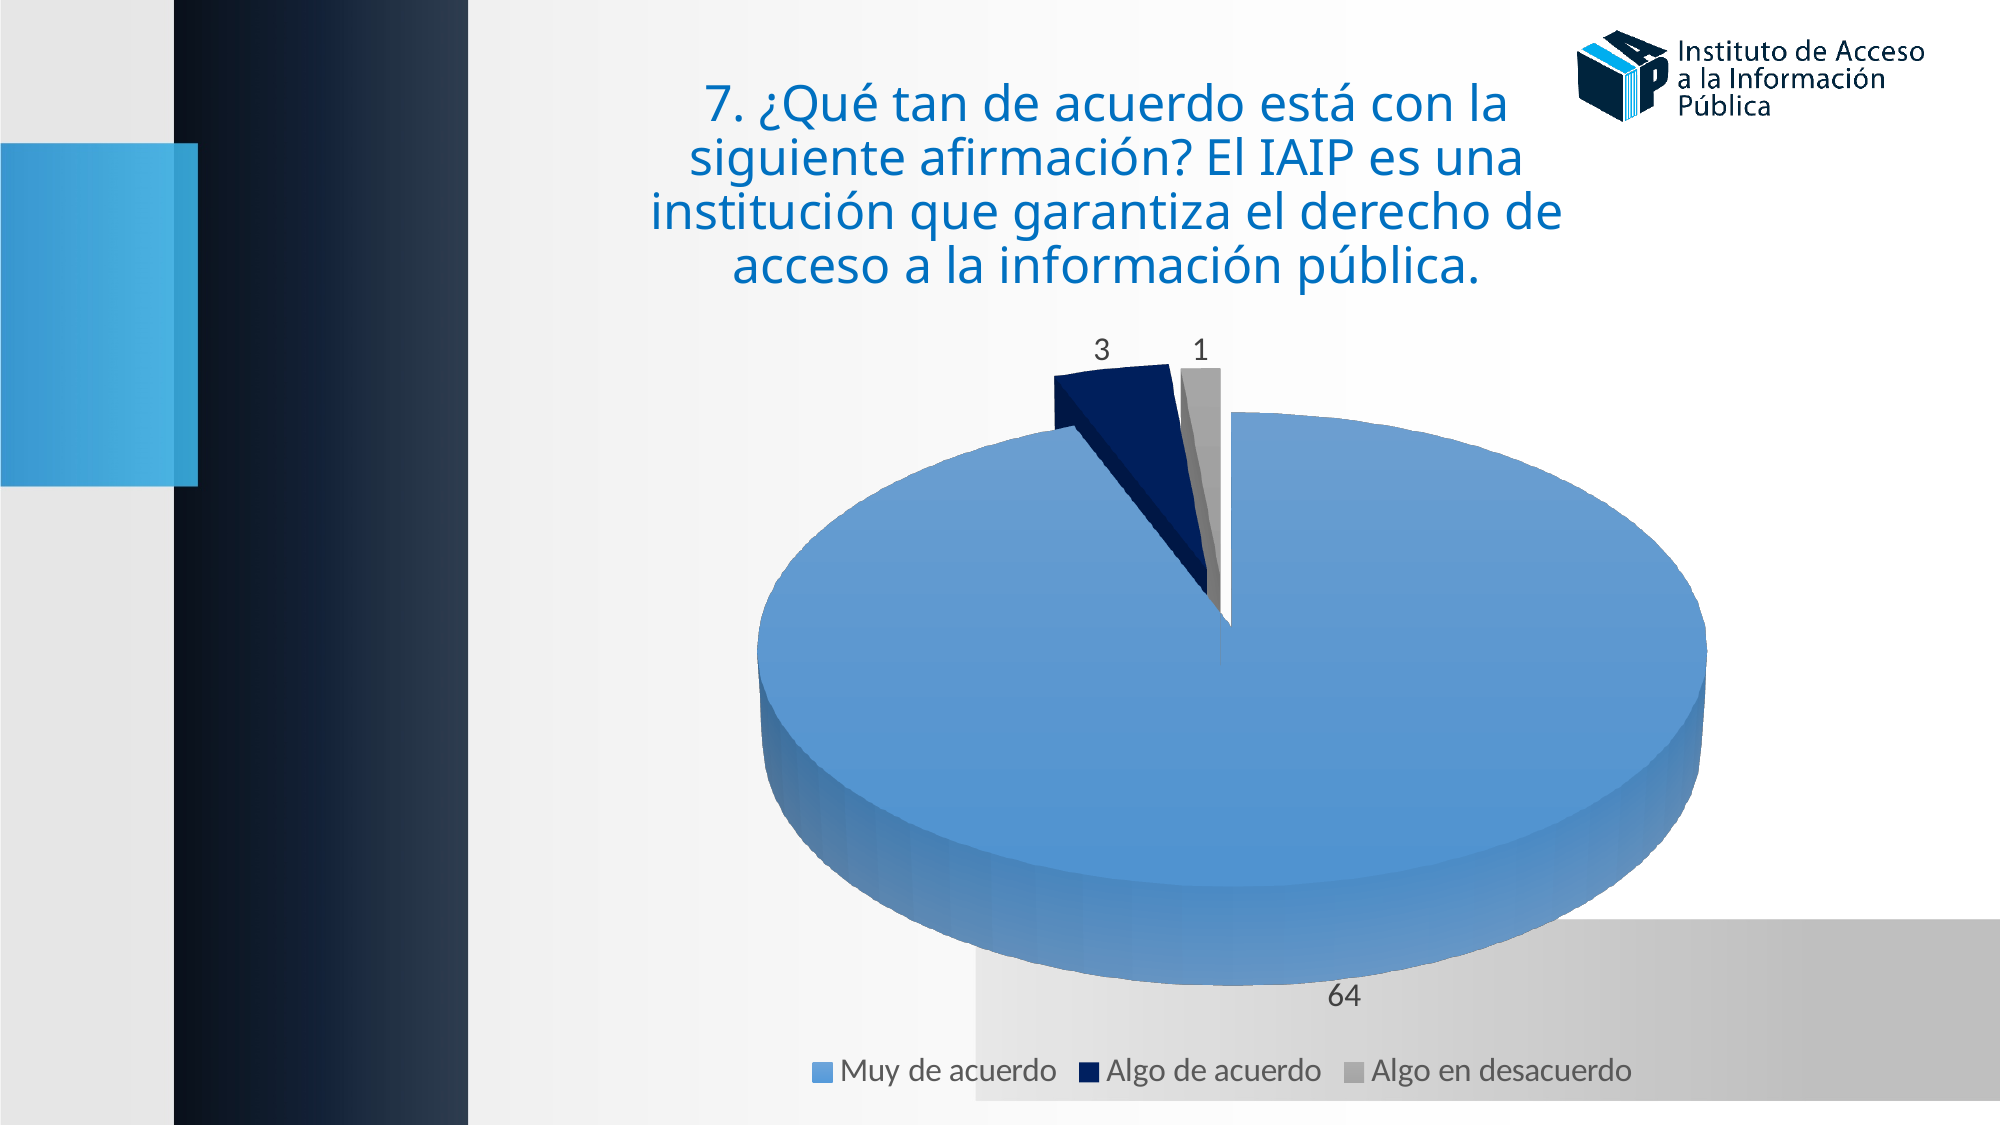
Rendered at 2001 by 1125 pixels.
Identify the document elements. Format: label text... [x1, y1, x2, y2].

title 7. ¿Qué tan de acuerdo está con la siguiente afirmación? El IAIP es una institución que garantiza el derecho de acceso a la información pública. [601, 93, 1613, 279]
picture [0, 0, 2000, 1125]
chart [553, 317, 1892, 1096]
